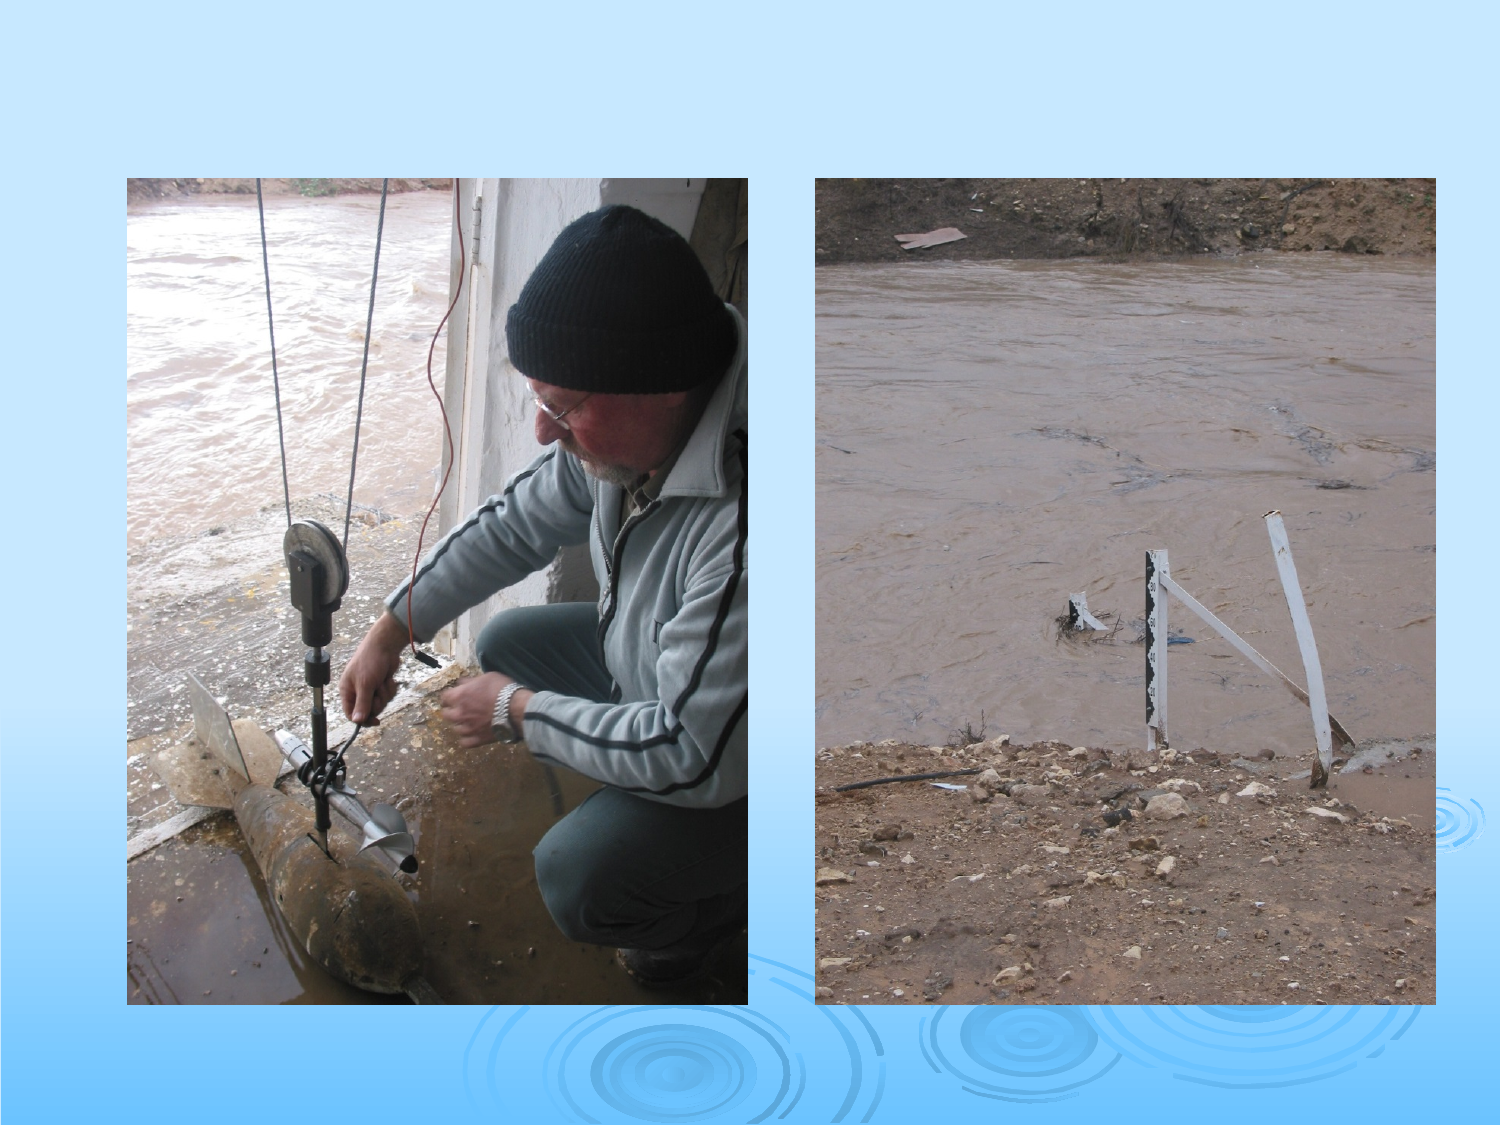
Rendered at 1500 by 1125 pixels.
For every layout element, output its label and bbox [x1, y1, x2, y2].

list [127, 178, 748, 1006]
list [815, 178, 1436, 1006]
